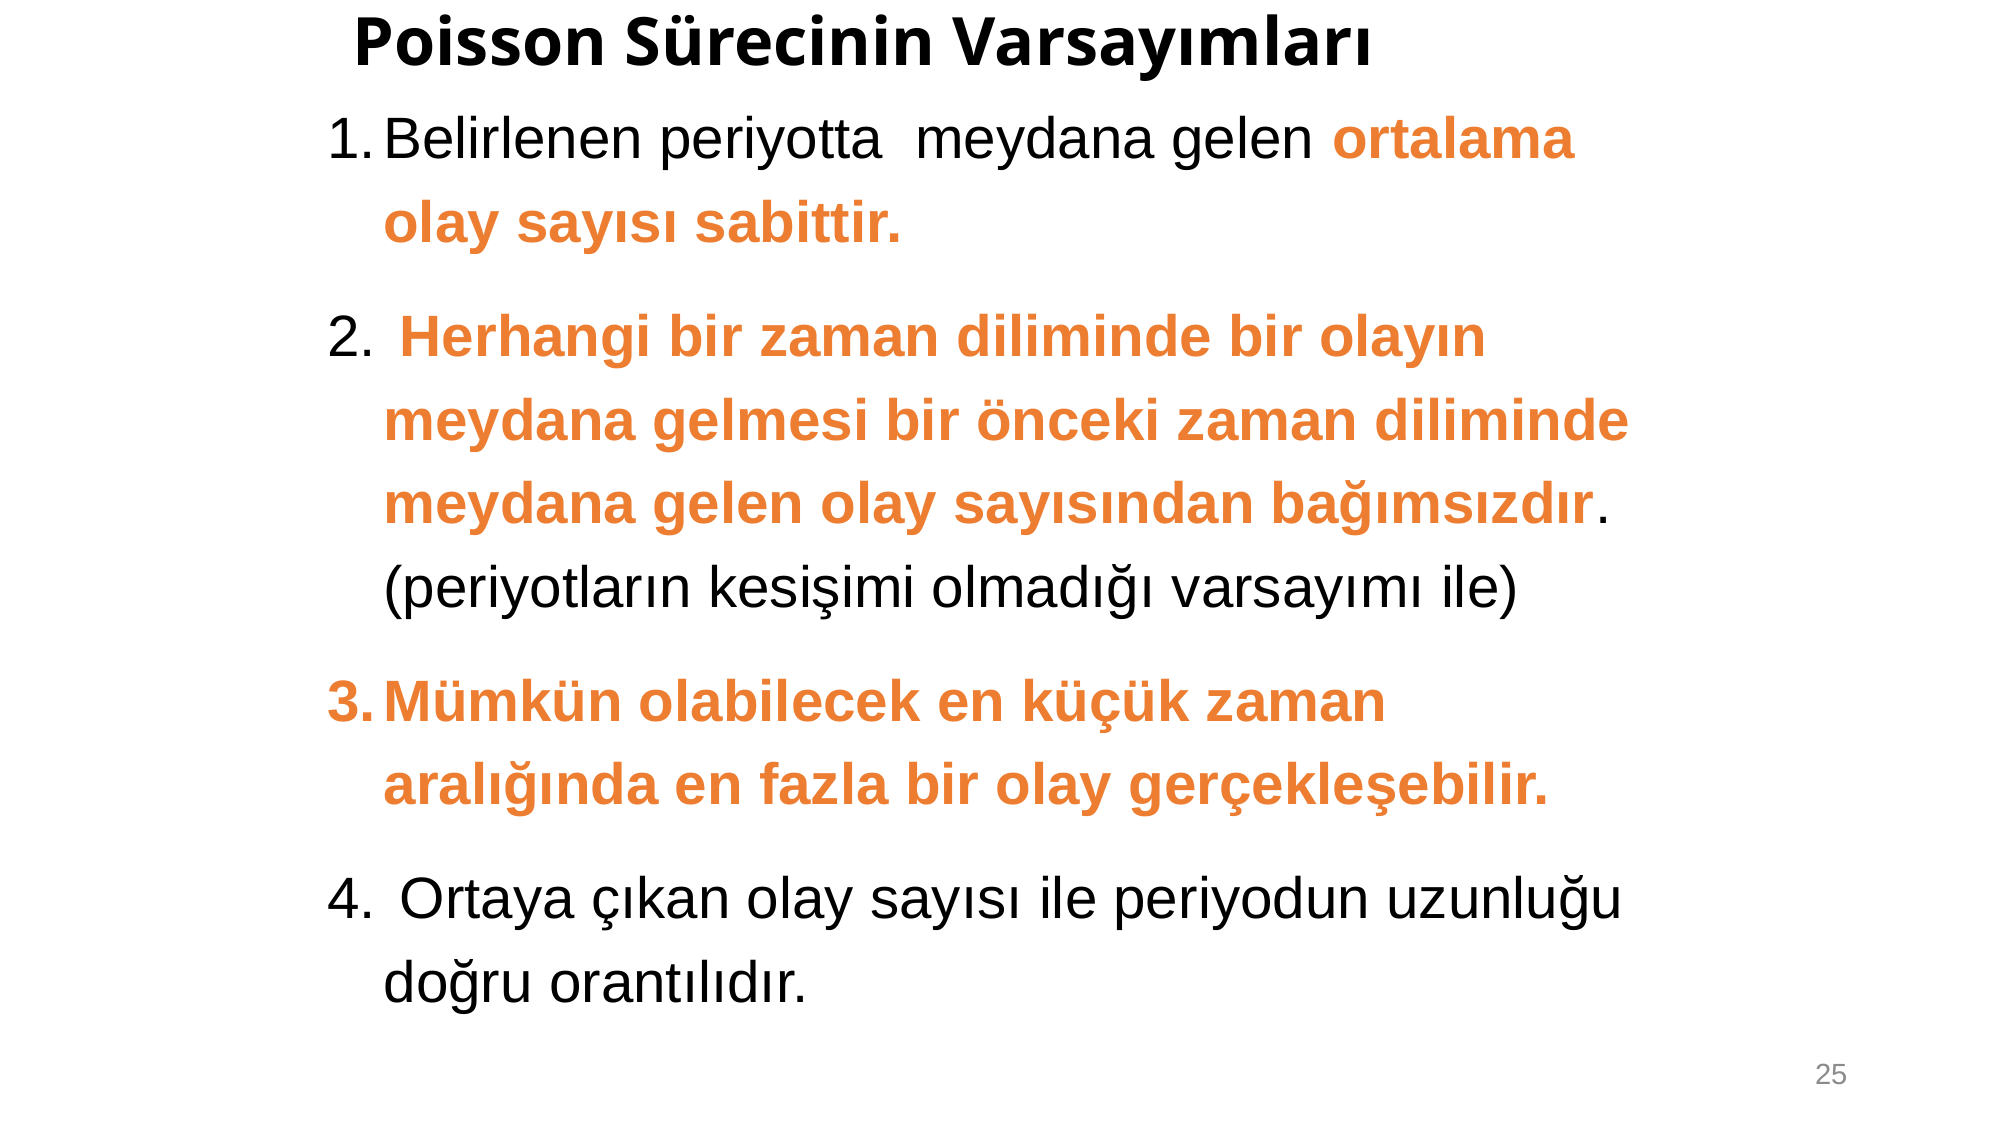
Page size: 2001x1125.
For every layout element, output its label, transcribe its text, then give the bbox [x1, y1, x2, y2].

slide_number 25 [1412, 1042, 1863, 1103]
title Poisson Sürecinin Varsayımları [337, 0, 1688, 79]
text_box Belirlenen periyotta meydana gelen ortalama olay sayısı sabittir. Herhangi bir zaman diliminde bir olayın meydana gelmesi bir önceki zaman diliminde meydana gelen olay sayısından bağımsızdır.(periyotların kesişimi olmadığı varsayımı ile) Mümkün olabilecek en küçük zaman aralığında en fazla bir olay gerçekleşebilir. Ortaya çıkan olay sayısı ile periyodun uzunluğu doğru orantılıdır. [312, 79, 1688, 1022]
